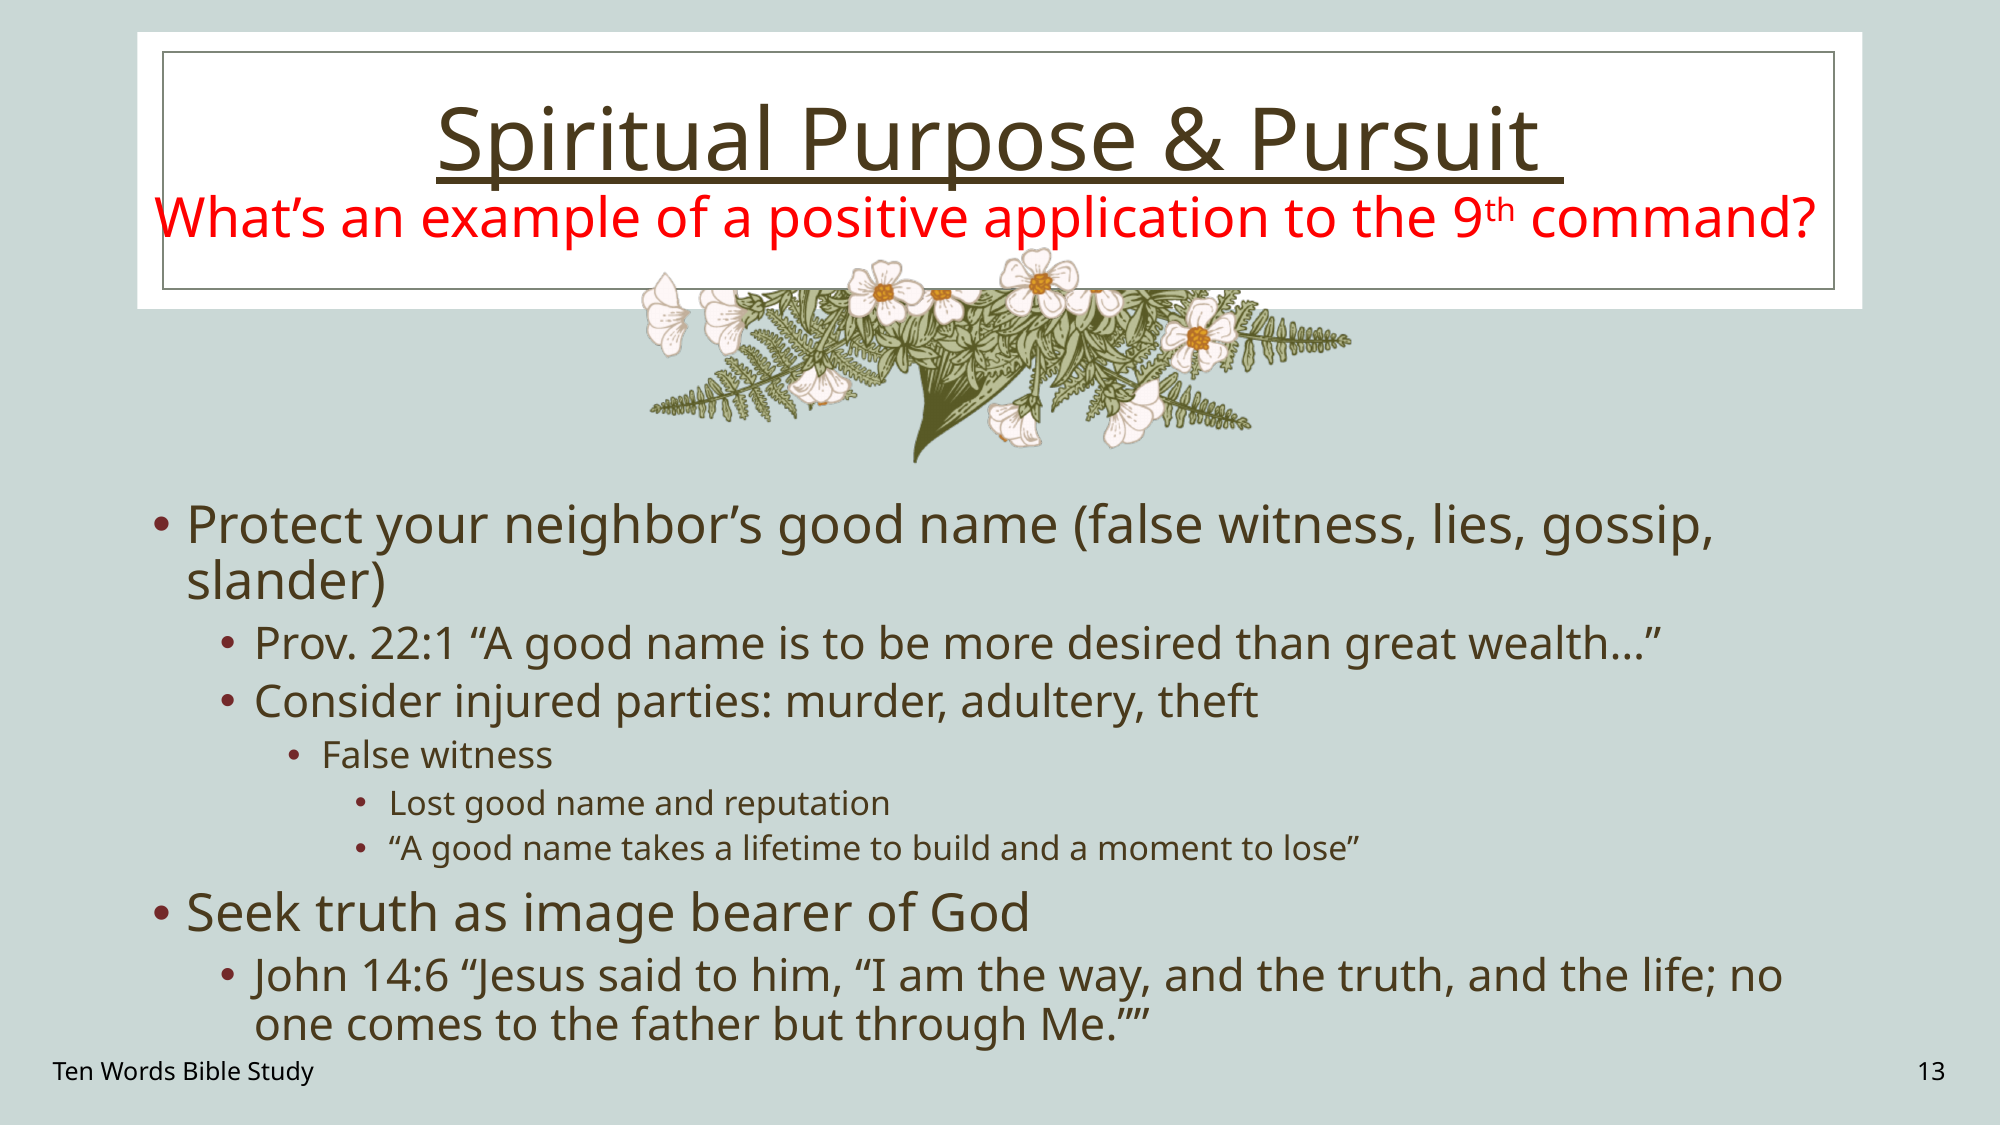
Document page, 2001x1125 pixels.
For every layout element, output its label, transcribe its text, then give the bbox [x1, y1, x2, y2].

picture [635, 266, 1361, 478]
slide_number 13 [1510, 1042, 1961, 1103]
list Protect your neighbor’s good name (false witness, lies, gossip, slander) Prov. 22:1 “A good name is to be more desired than great wealth…” Consider injured parties: murder, adultery, theft False witness Lost good name and reputation “A good name takes a lifetime to build and a moment to lose” Seek truth as image bearer of God John 14:6 “Jesus said to him, “I am the way, and the truth, and the life; no one comes to the father but through Me.”” [137, 490, 1863, 1061]
footer Ten Words Bible Study [37, 1042, 713, 1103]
title Spiritual Purpose & Pursuit What’s an example of a positive application to the 9th command? [137, 79, 1863, 266]
